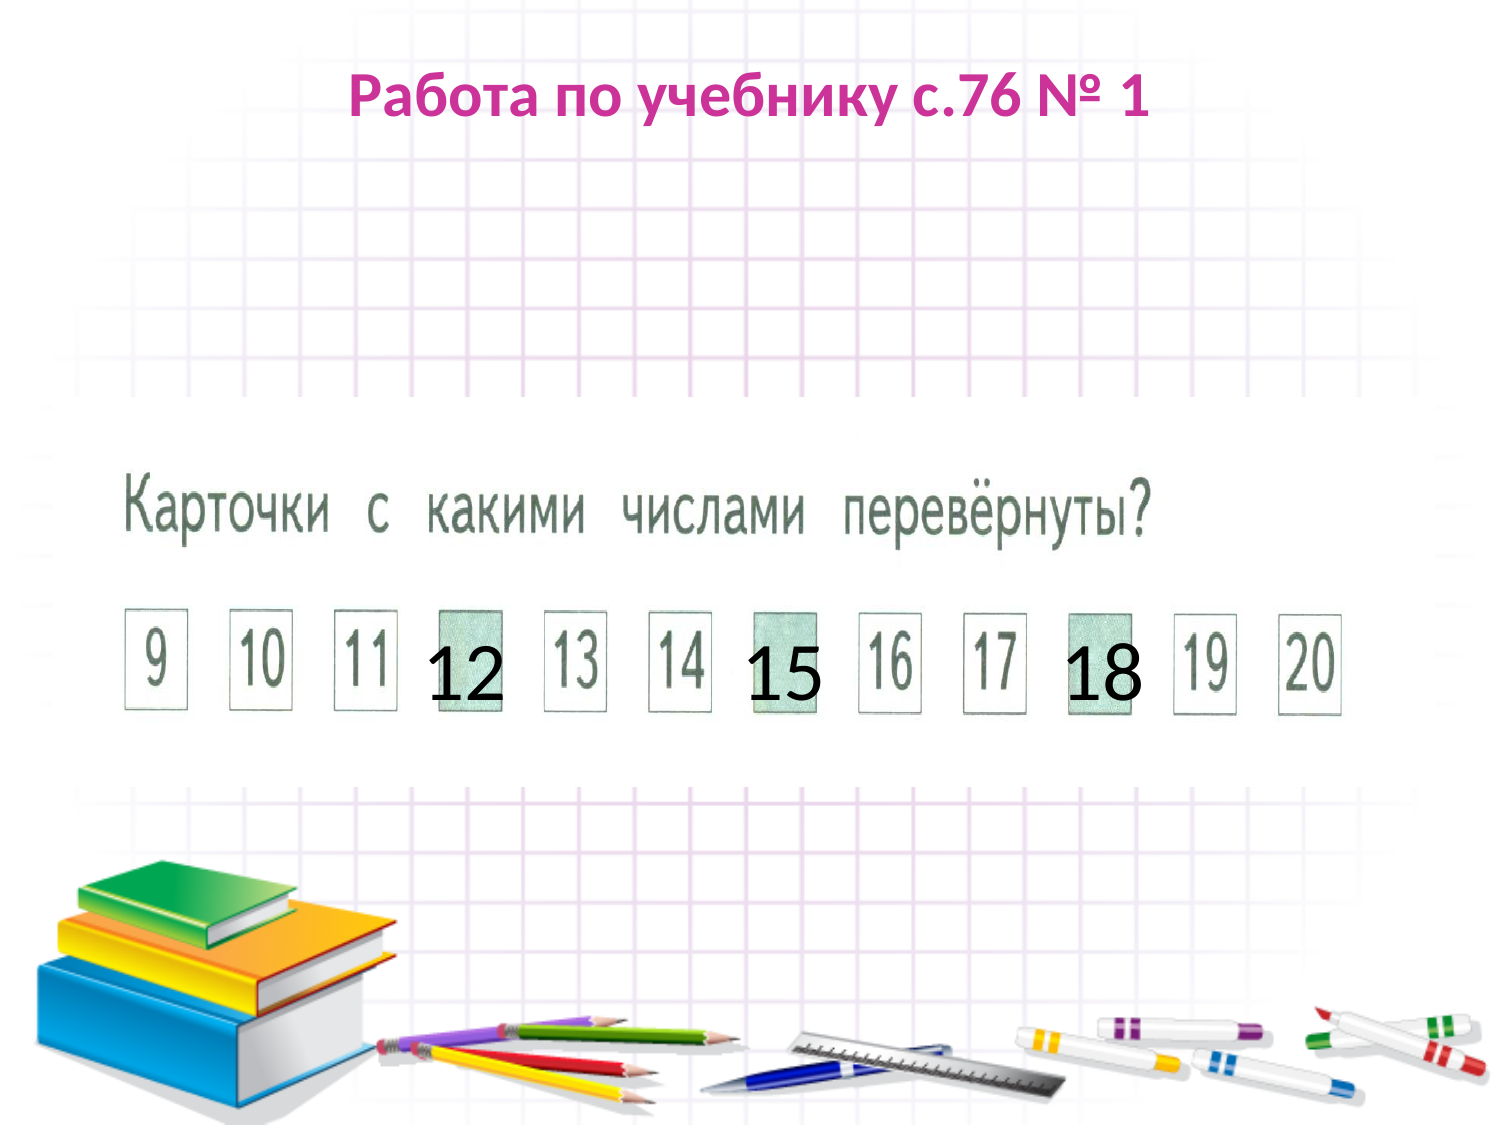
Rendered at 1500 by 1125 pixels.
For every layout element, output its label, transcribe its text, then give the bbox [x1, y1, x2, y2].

picture [0, 0, 1500, 1125]
title Работа по учебнику с.76 № 1 [75, 45, 1425, 138]
